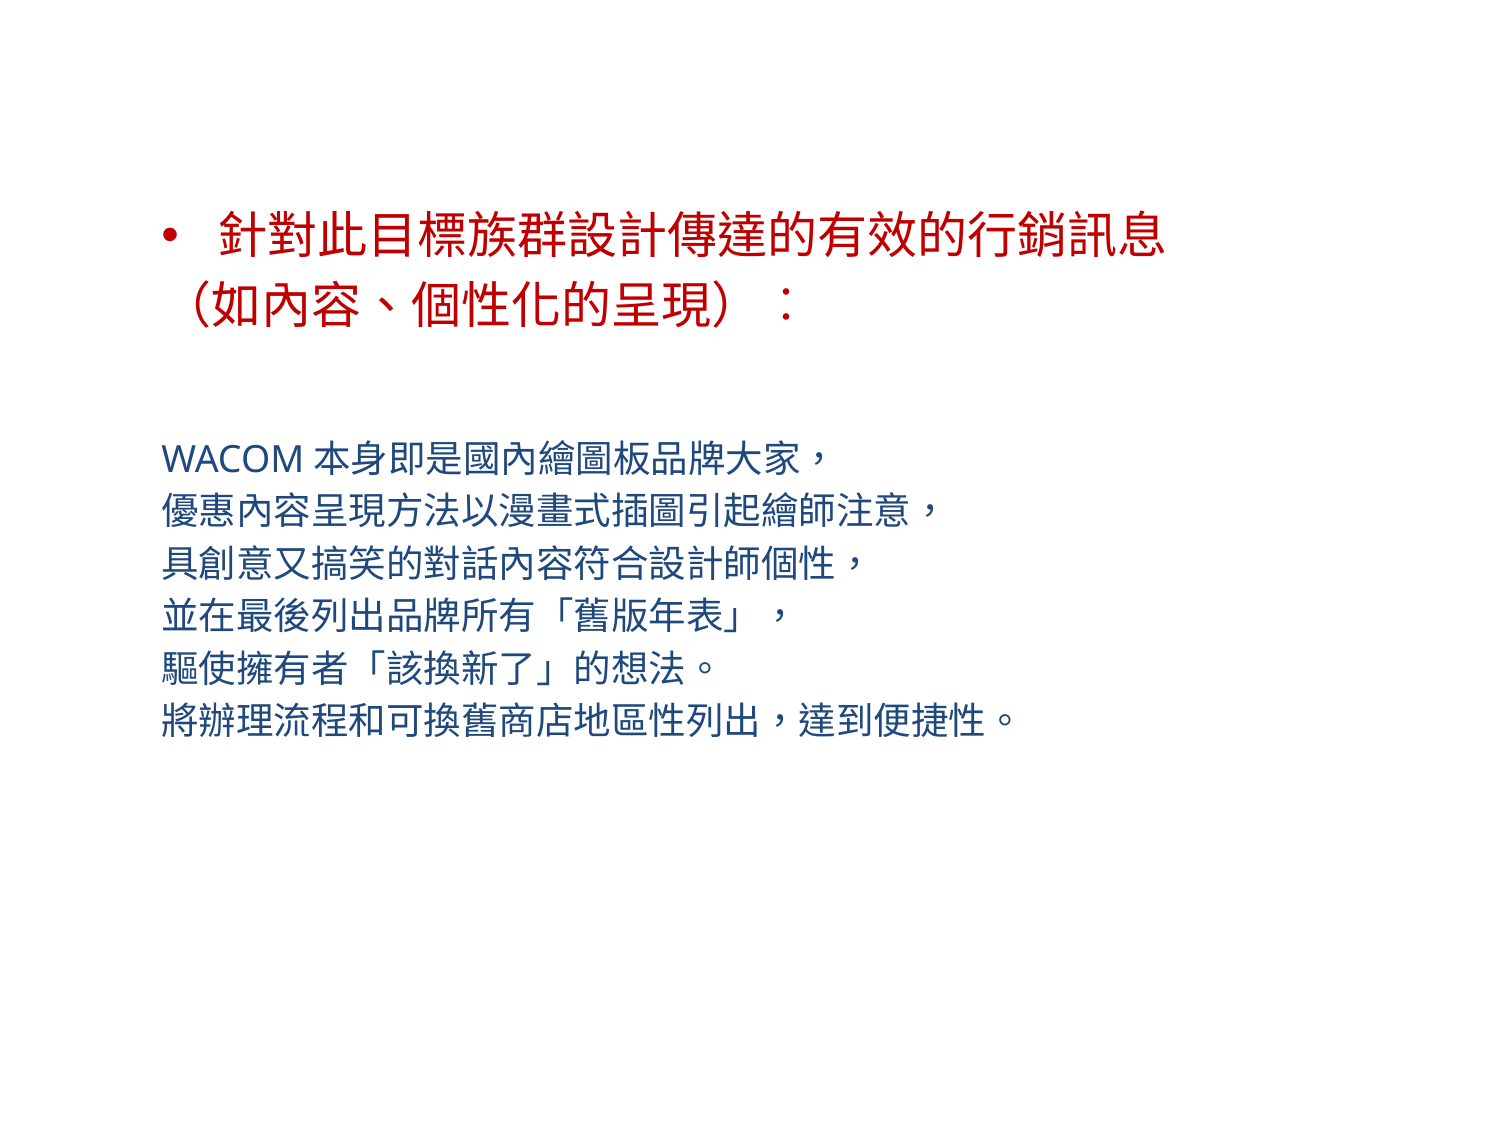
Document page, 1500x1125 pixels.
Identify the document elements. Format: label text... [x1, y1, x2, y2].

list 針對此目標族群設計傳達的有效的行銷訊息 （如內容、個性化的呈現）︰ WACOM本身即是國內繪圖板品牌大家， 優惠內容呈現方法以漫畫式插圖引起繪師注意， 具創意又搞笑的對話內容符合設計師個性， 並在最後列出品牌所有「舊版年表」， 驅使擁有者「該換新了」的想法。 將辦理流程和可換舊商店地區性列出，達到便捷性。 [146, 196, 1497, 939]
